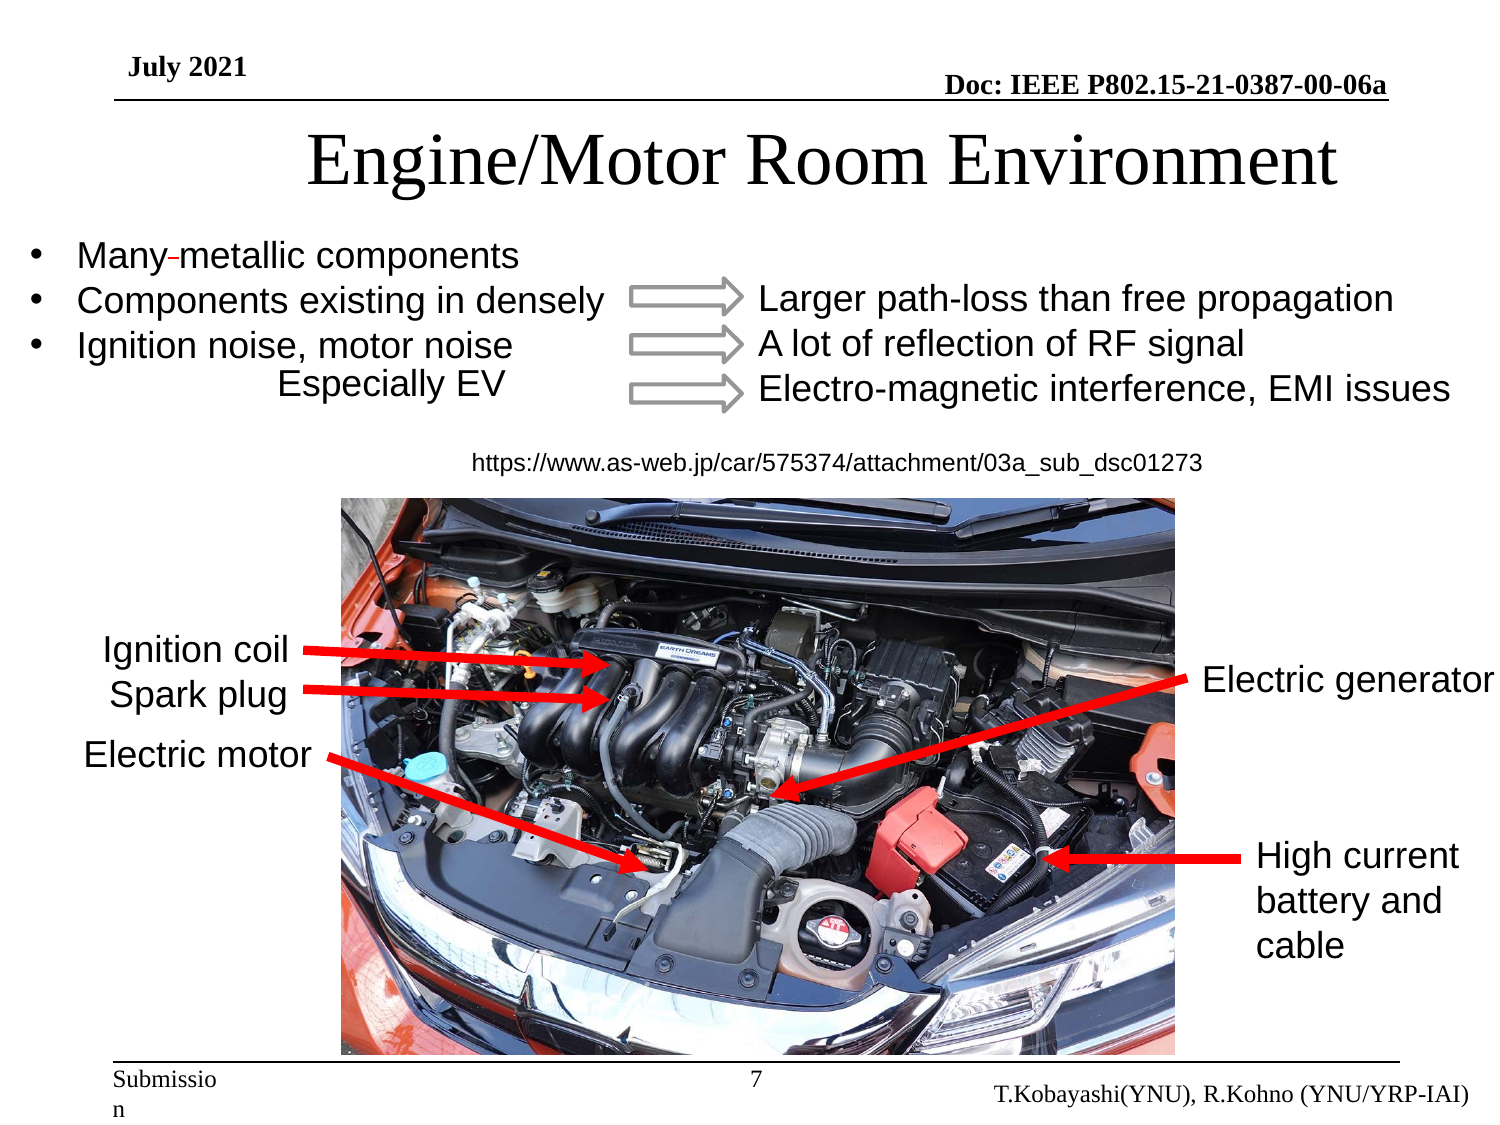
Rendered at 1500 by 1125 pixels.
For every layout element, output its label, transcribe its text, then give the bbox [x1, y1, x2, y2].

text_box Ignition coil [87, 617, 335, 678]
text_box High current battery and cable [1241, 823, 1500, 974]
picture [340, 497, 1175, 1055]
title Engine/Motor Room Environment [291, 112, 1388, 197]
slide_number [112, 62, 375, 98]
text_box Electric motor [68, 722, 335, 783]
text_box Many metallic components Components existing in densely Ignition noise, motor noise [15, 223, 641, 374]
text_box Spark plug [94, 663, 335, 723]
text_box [769, 677, 1188, 797]
text_box Especially EV [262, 351, 1019, 457]
slide_number 7 [712, 1063, 801, 1093]
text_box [302, 649, 611, 666]
text_box Larger path-loss than free propagation A lot of reflection of RF signal Electro-magnetic interference, EMI issues [743, 266, 1500, 462]
text_box [629, 276, 745, 317]
text_box [629, 324, 745, 351]
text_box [302, 689, 611, 701]
text_box Electric generator [1187, 647, 1500, 708]
text_box https://www.as-web.jp/car/575374/attachment/03a_sub_dsc01273 [456, 439, 1365, 485]
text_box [327, 756, 650, 871]
footer T.Kobayashi(YNU), R.Kohno (YNU/YRP-IAI) [769, 1062, 1485, 1117]
